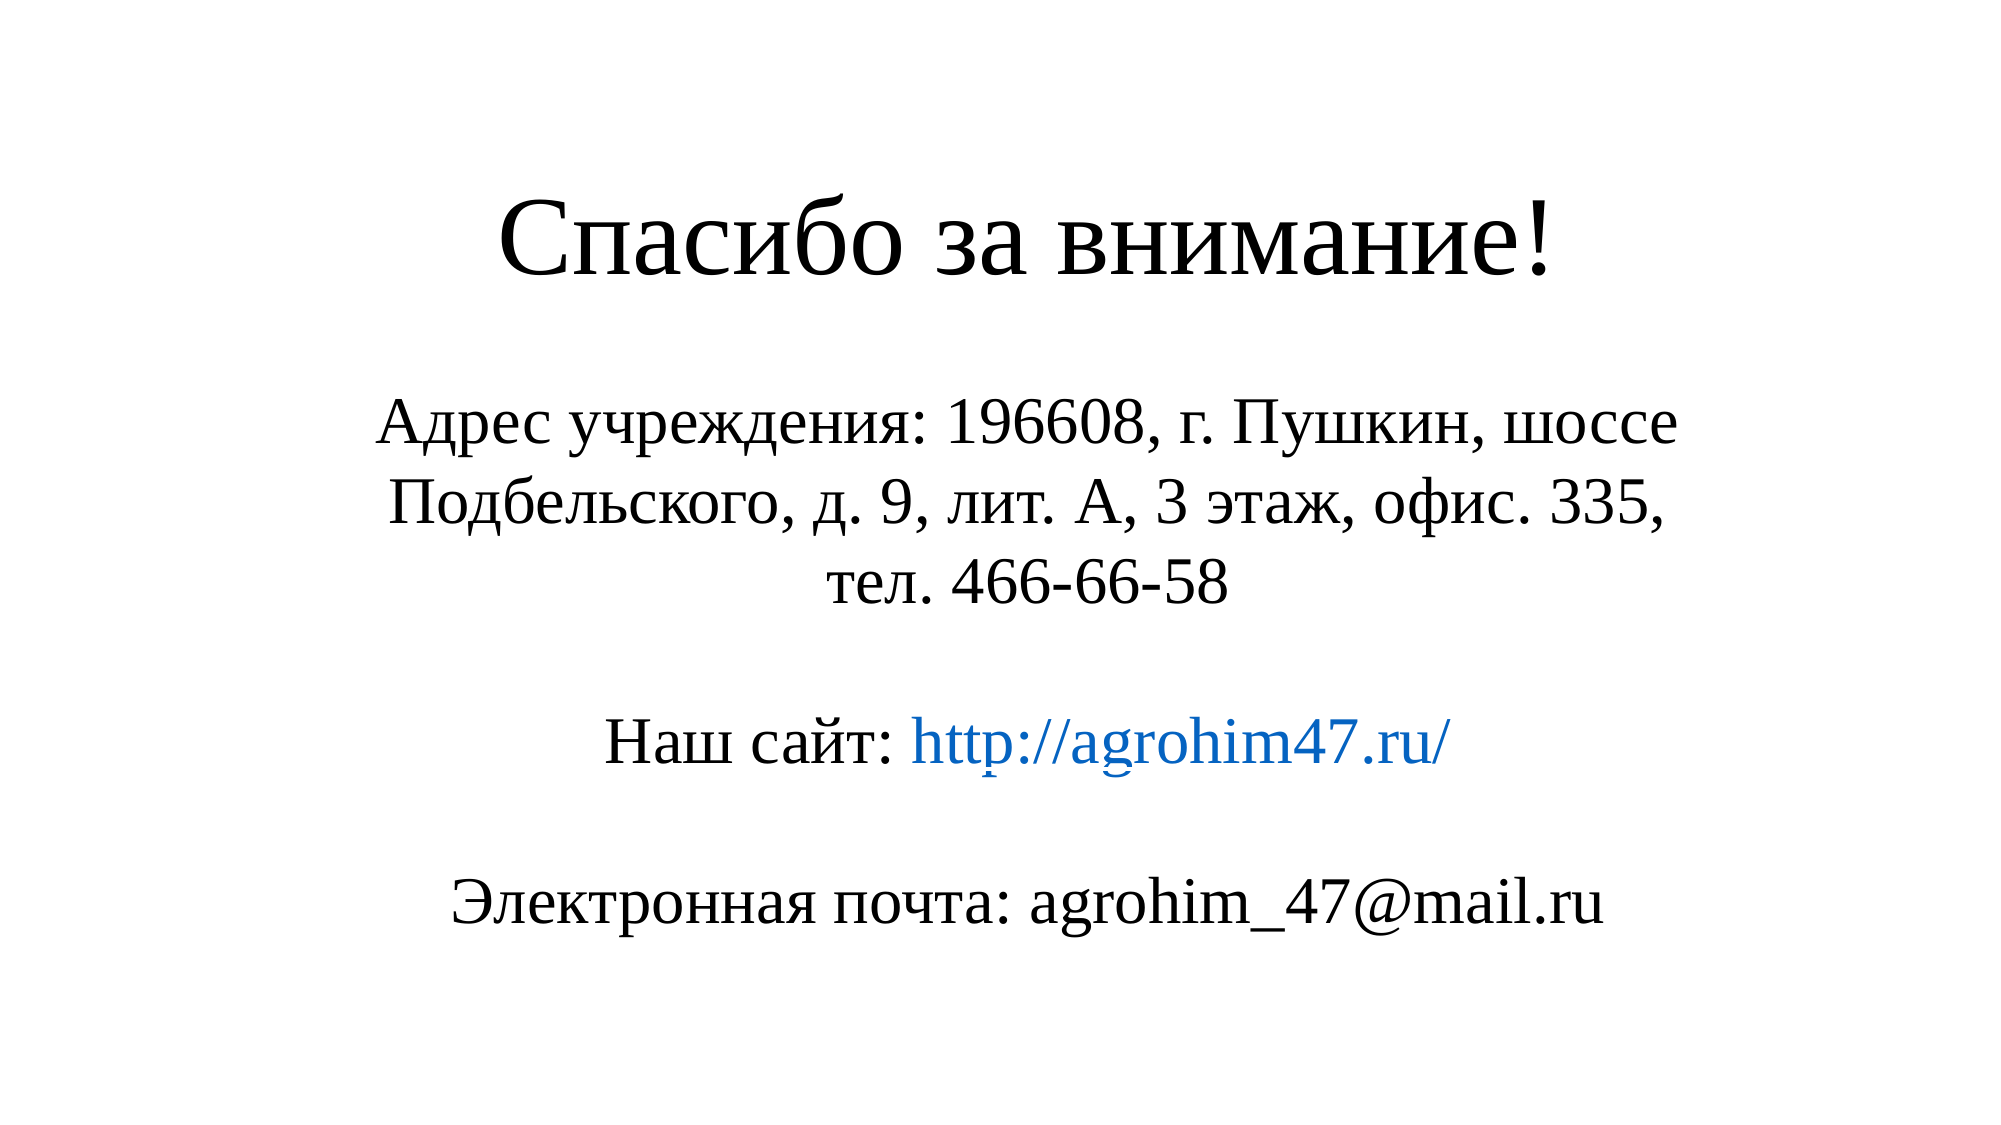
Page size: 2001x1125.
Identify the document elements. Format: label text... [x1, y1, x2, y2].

text_box Спасибо за внимание! Адрес учреждения: 196608, г. Пушкин, шоссе Подбельского, д. 9, лит. А, 3 этаж, офис. 335, тел. 466-66-58 Наш сайт: http://agrohim47.ru/ Электронная почта: agrohim_47@mail.ru [247, 154, 1810, 944]
